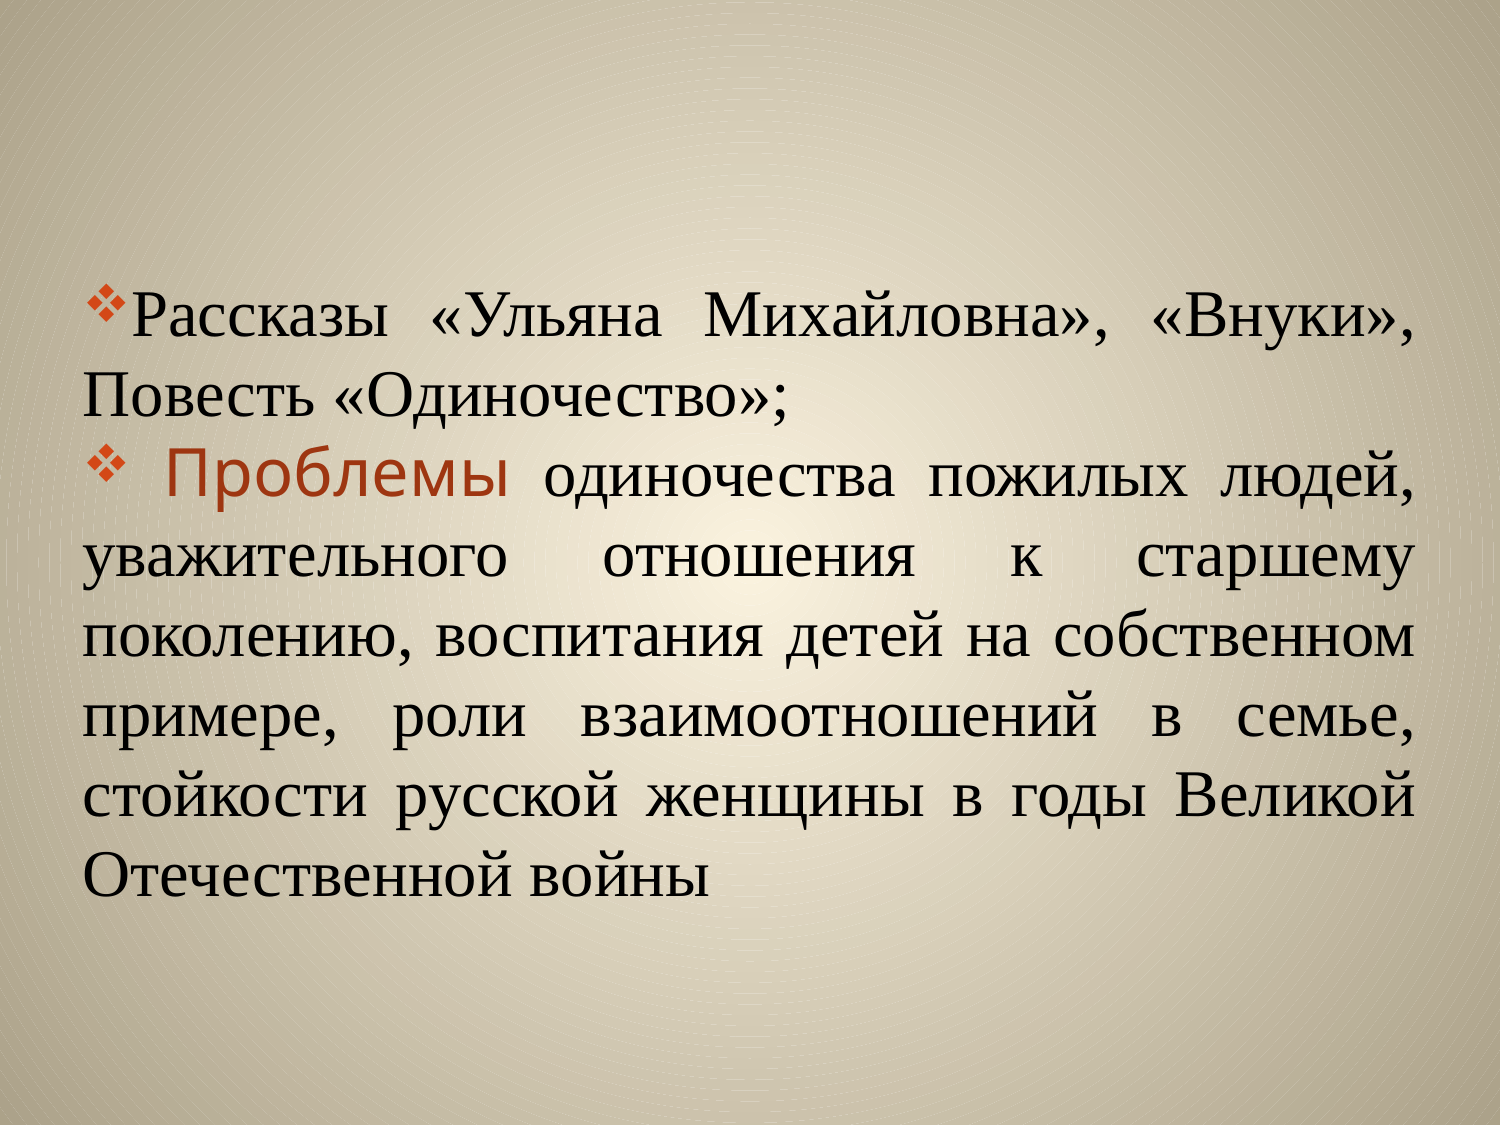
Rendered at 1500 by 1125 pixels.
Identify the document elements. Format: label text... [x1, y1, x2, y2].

list Рассказы «Ульяна Михайловна», «Внуки», Повесть «Одиночество»; Проблемы одиночества пожилых людей, уважительного отношения к старшему поколению, воспитания детей на собственном примере, роли взаимоотношений в семье, стойкости русской женщины в годы Великой Отечественной войны [75, 262, 1425, 1005]
